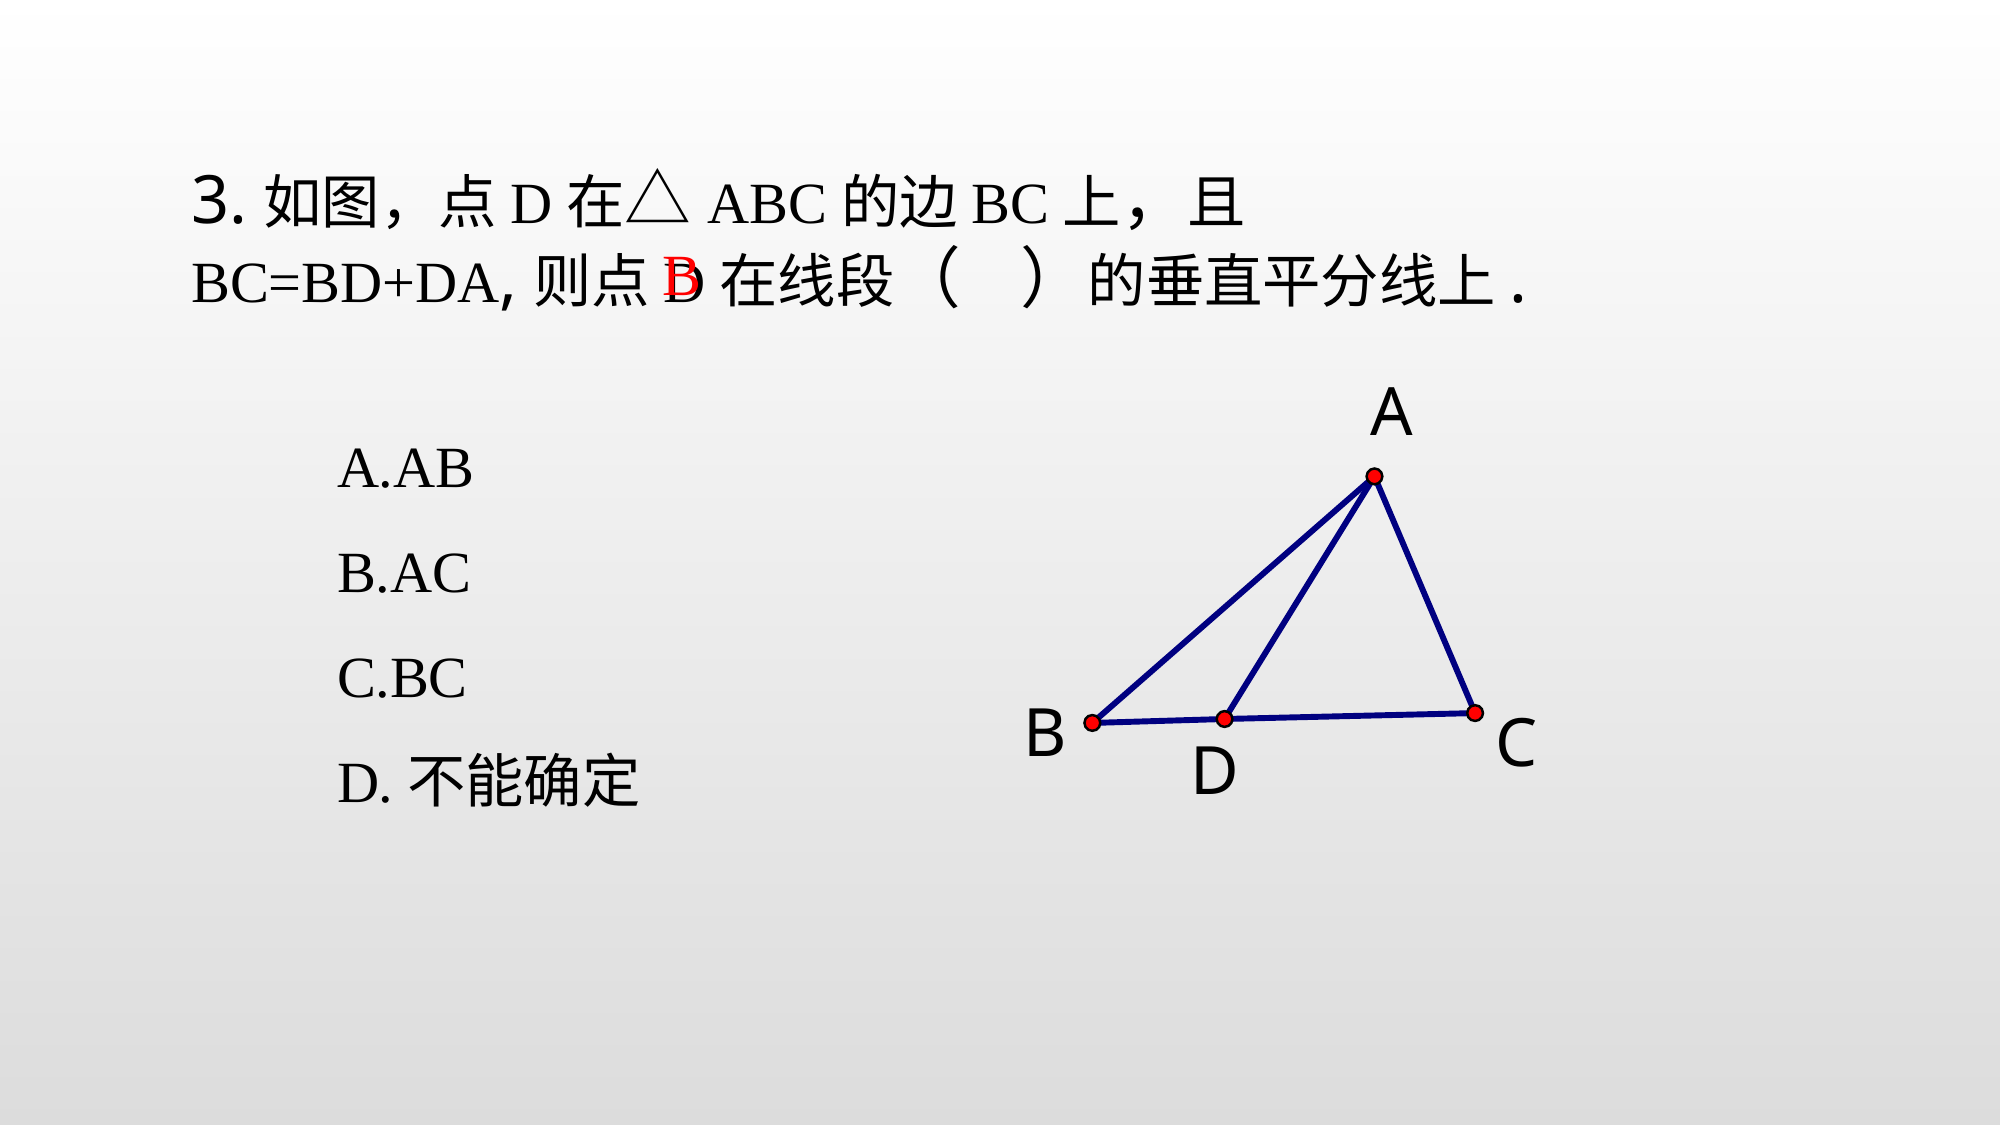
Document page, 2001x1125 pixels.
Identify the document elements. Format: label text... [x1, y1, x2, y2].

text_box A.AB B.AC C.BC D.不能确定 [322, 386, 839, 822]
text_box B [647, 229, 737, 315]
text_box 3.如图，点D在△ABC的边BC上，且BC=BD+DA,则点D在线段（ ）的垂直平分线上. [176, 148, 1553, 324]
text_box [1008, 360, 1585, 816]
